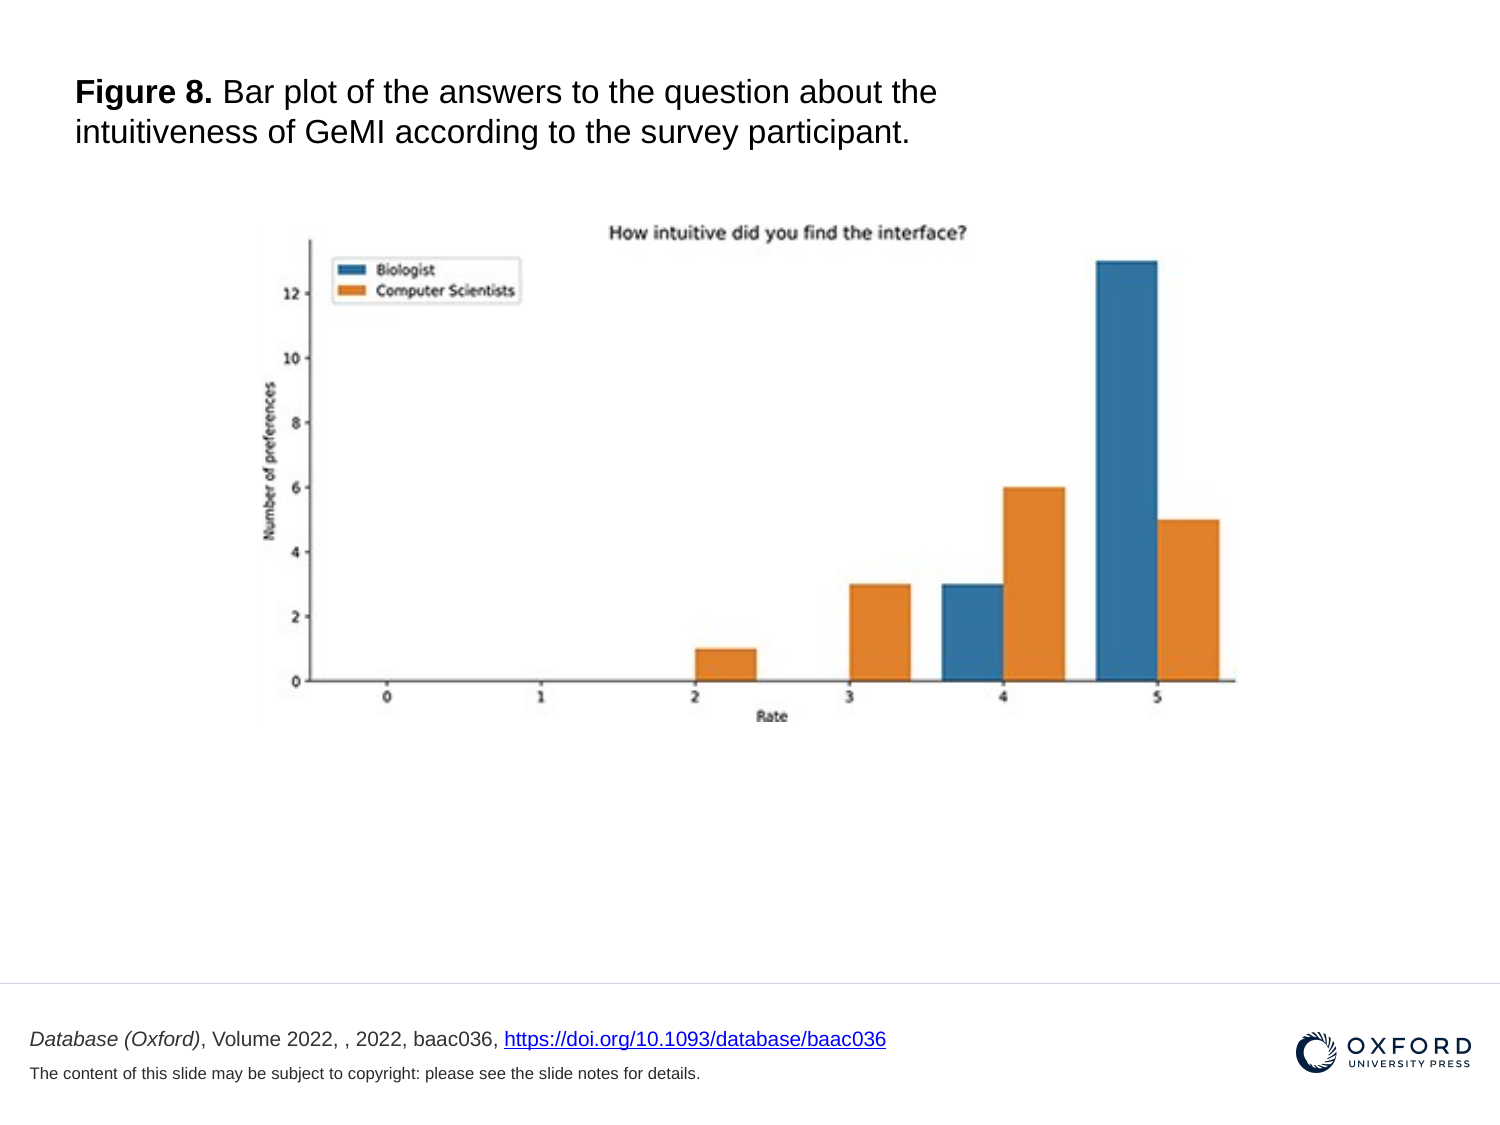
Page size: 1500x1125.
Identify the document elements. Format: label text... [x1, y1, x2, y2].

picture [262, 224, 1238, 722]
footer Database (Oxford), Volume 2022, , 2022, baac036, https://doi.org/10.1093/database/baac036 The content of this slide may be subject to copyright: please see the slide notes for details. [0, 983, 1260, 1125]
picture [1296, 1032, 1471, 1073]
title Figure 8. Bar plot of the answers to the question about the intuitiveness of GeMI according to the survey participant. [75, 69, 1078, 171]
